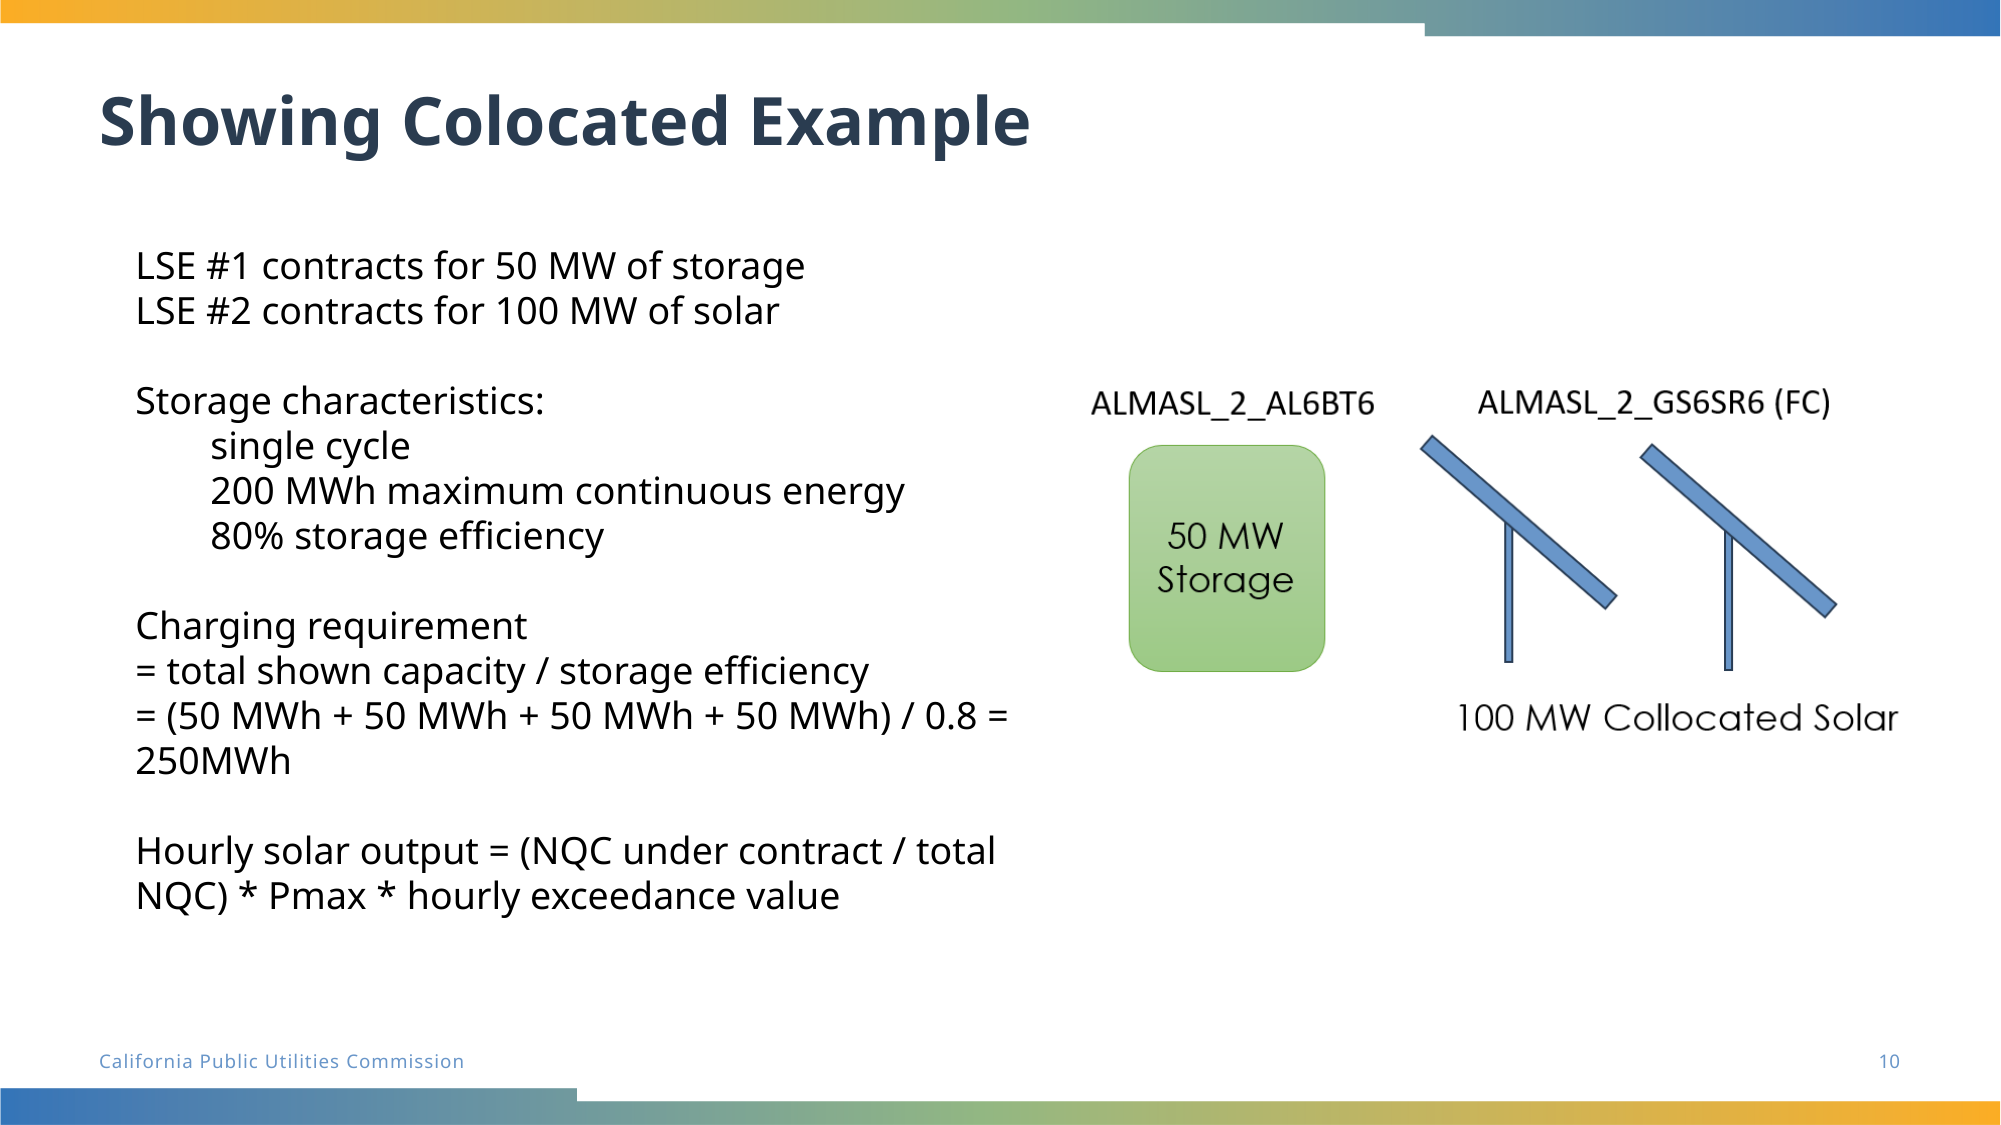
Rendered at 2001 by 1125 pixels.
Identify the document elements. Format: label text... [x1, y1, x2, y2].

text_box LSE #1 contracts for 50 MW of storage LSE #2 contracts for 100 MW of solar Storage characteristics: single cycle 200 MWh maximum continuous energy 80% storage efficiency Charging requirement = total shown capacity / storage efficiency = (50 MWh + 50 MWh + 50 MWh + 50 MWh) / 0.8 = 250MWh Hourly solar output = (NQC under contract / total NQC) * Pmax * hourly exceedance value [120, 235, 1030, 1106]
picture [0, 0, 2001, 1125]
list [1036, 349, 1386, 775]
title Showing Colocated Example [99, 59, 1902, 167]
slide_number 10 [1837, 1050, 1900, 1080]
